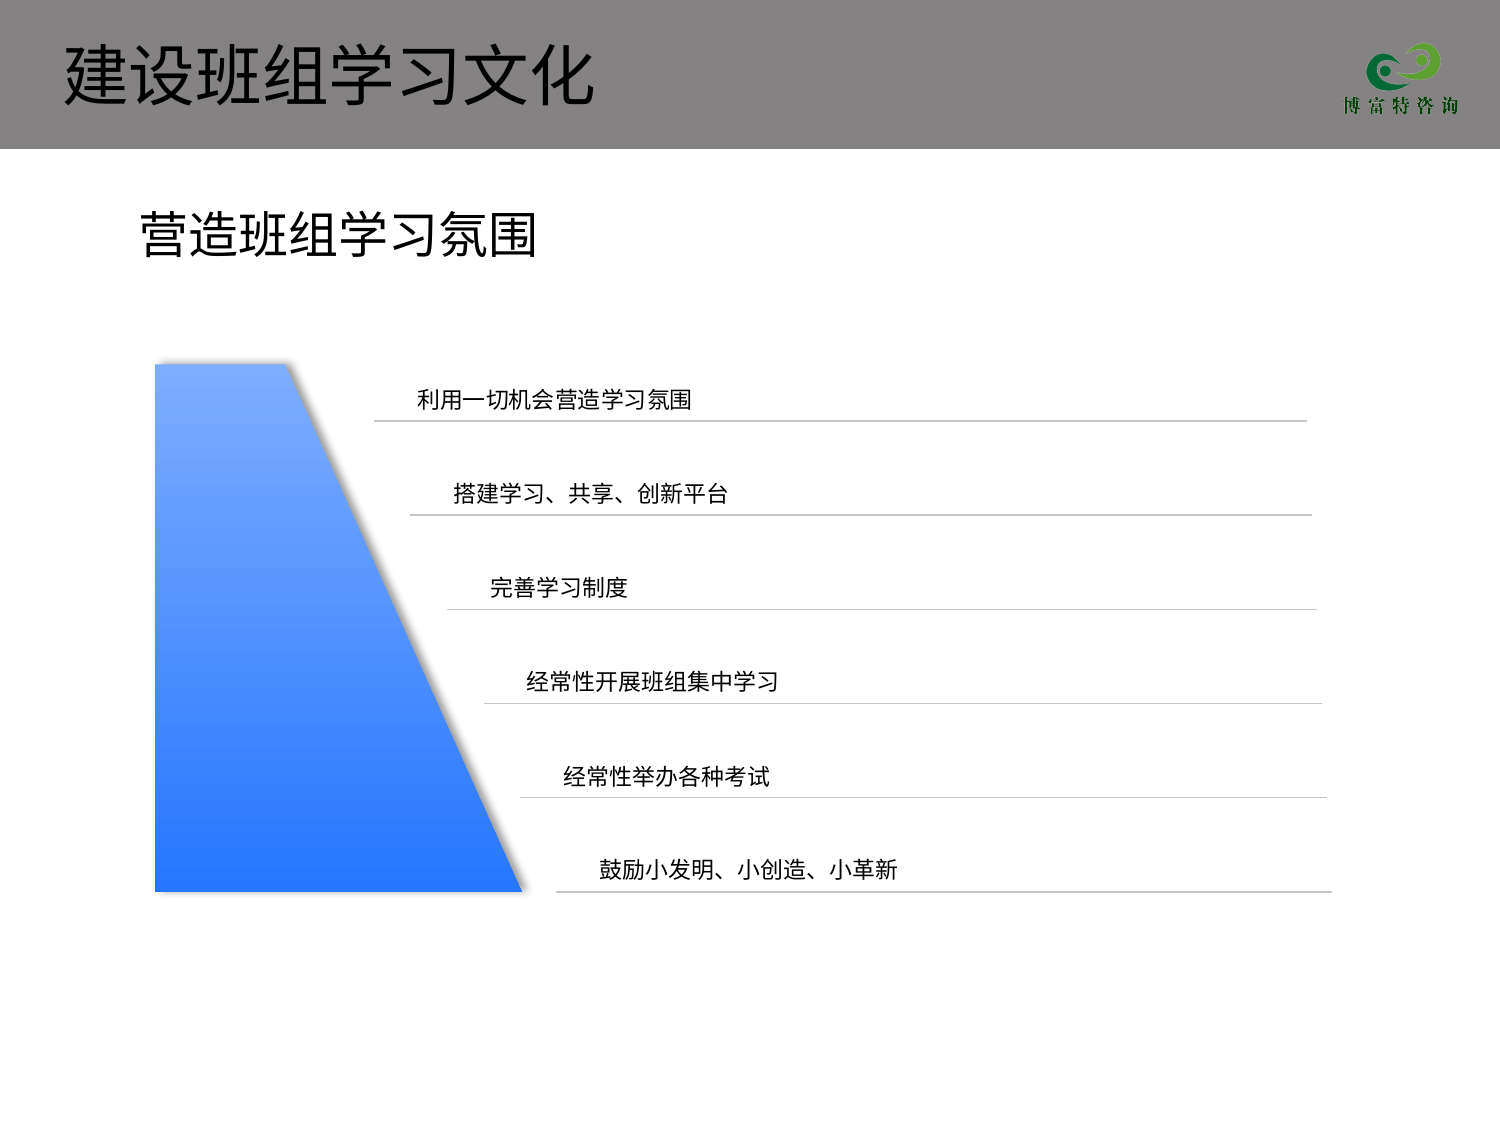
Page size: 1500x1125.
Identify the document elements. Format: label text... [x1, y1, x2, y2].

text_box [483, 646, 1323, 704]
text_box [373, 364, 1308, 422]
picture [0, 0, 1500, 149]
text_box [447, 552, 1318, 610]
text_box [519, 740, 1328, 798]
text_box [154, 364, 522, 892]
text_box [556, 834, 1333, 892]
list 营造班组学习氛围 [123, 196, 1471, 268]
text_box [410, 458, 1313, 516]
